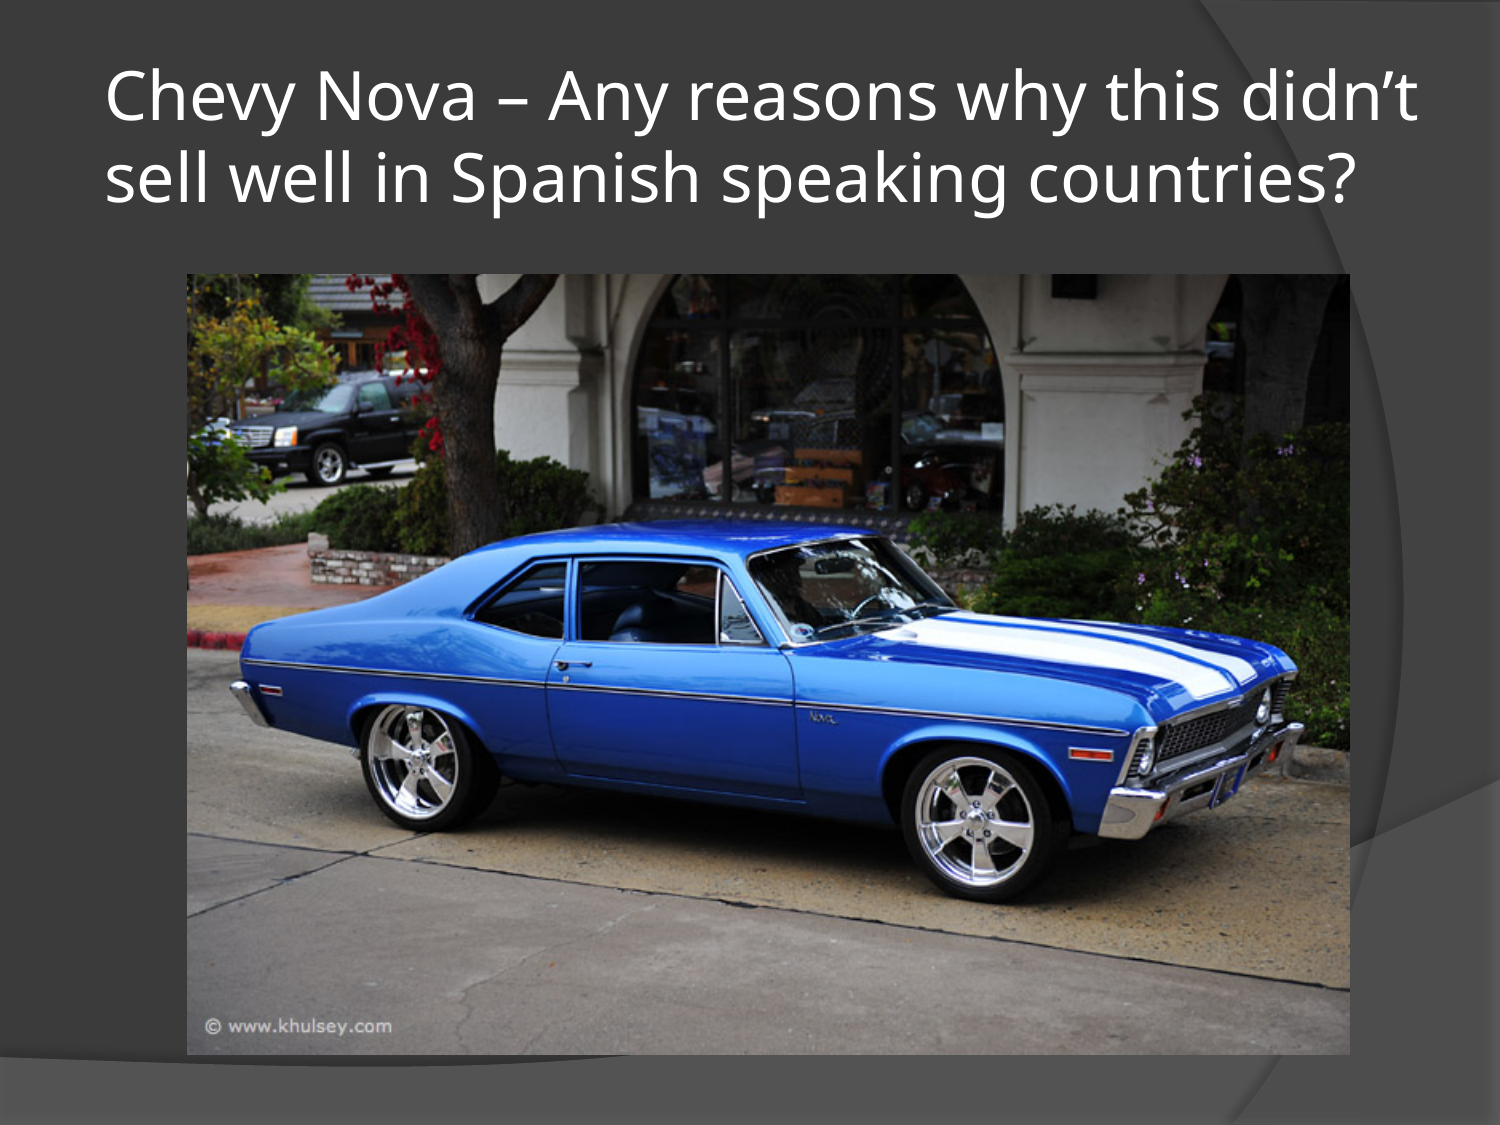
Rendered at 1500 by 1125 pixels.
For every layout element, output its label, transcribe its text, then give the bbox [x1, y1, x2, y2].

picture [187, 274, 1351, 1055]
title Chevy Nova – Any reasons why this didn’t sell well in Spanish speaking countries? [96, 43, 1463, 225]
